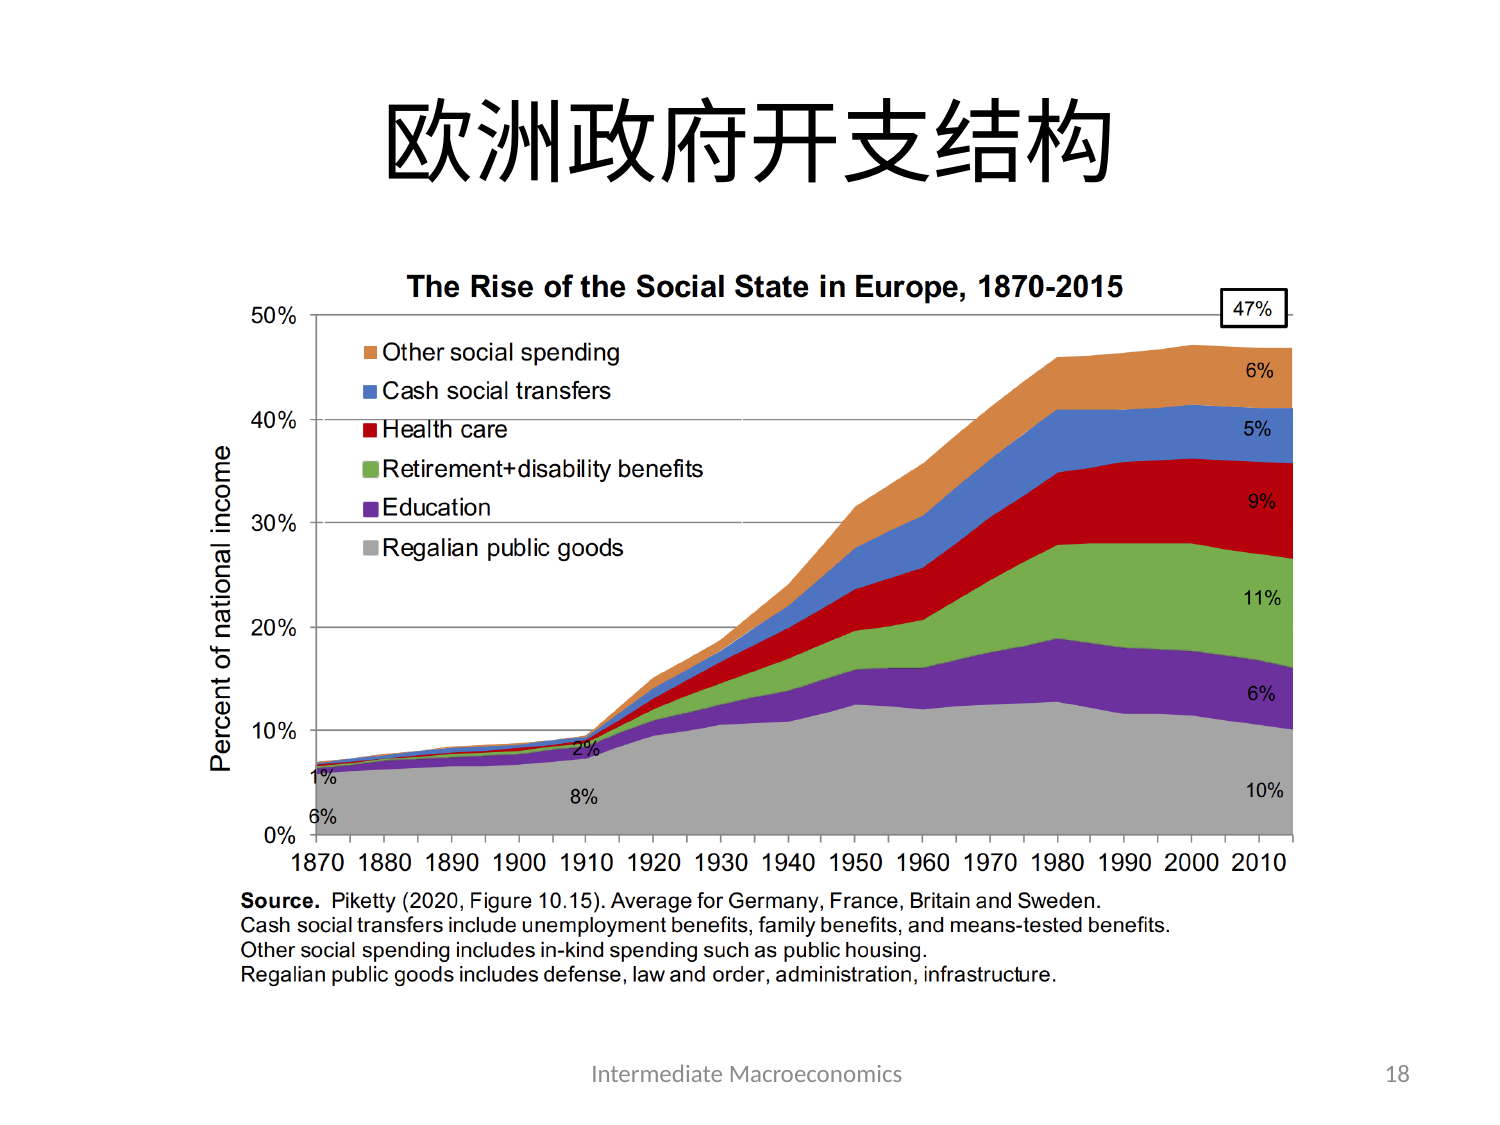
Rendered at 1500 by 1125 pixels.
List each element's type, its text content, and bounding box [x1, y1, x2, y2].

title 欧洲政府开支结构 [75, 45, 1425, 233]
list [194, 262, 1306, 1006]
slide_number 18 [1074, 1042, 1425, 1103]
footer Intermediate Macroeconomics [512, 1042, 988, 1103]
